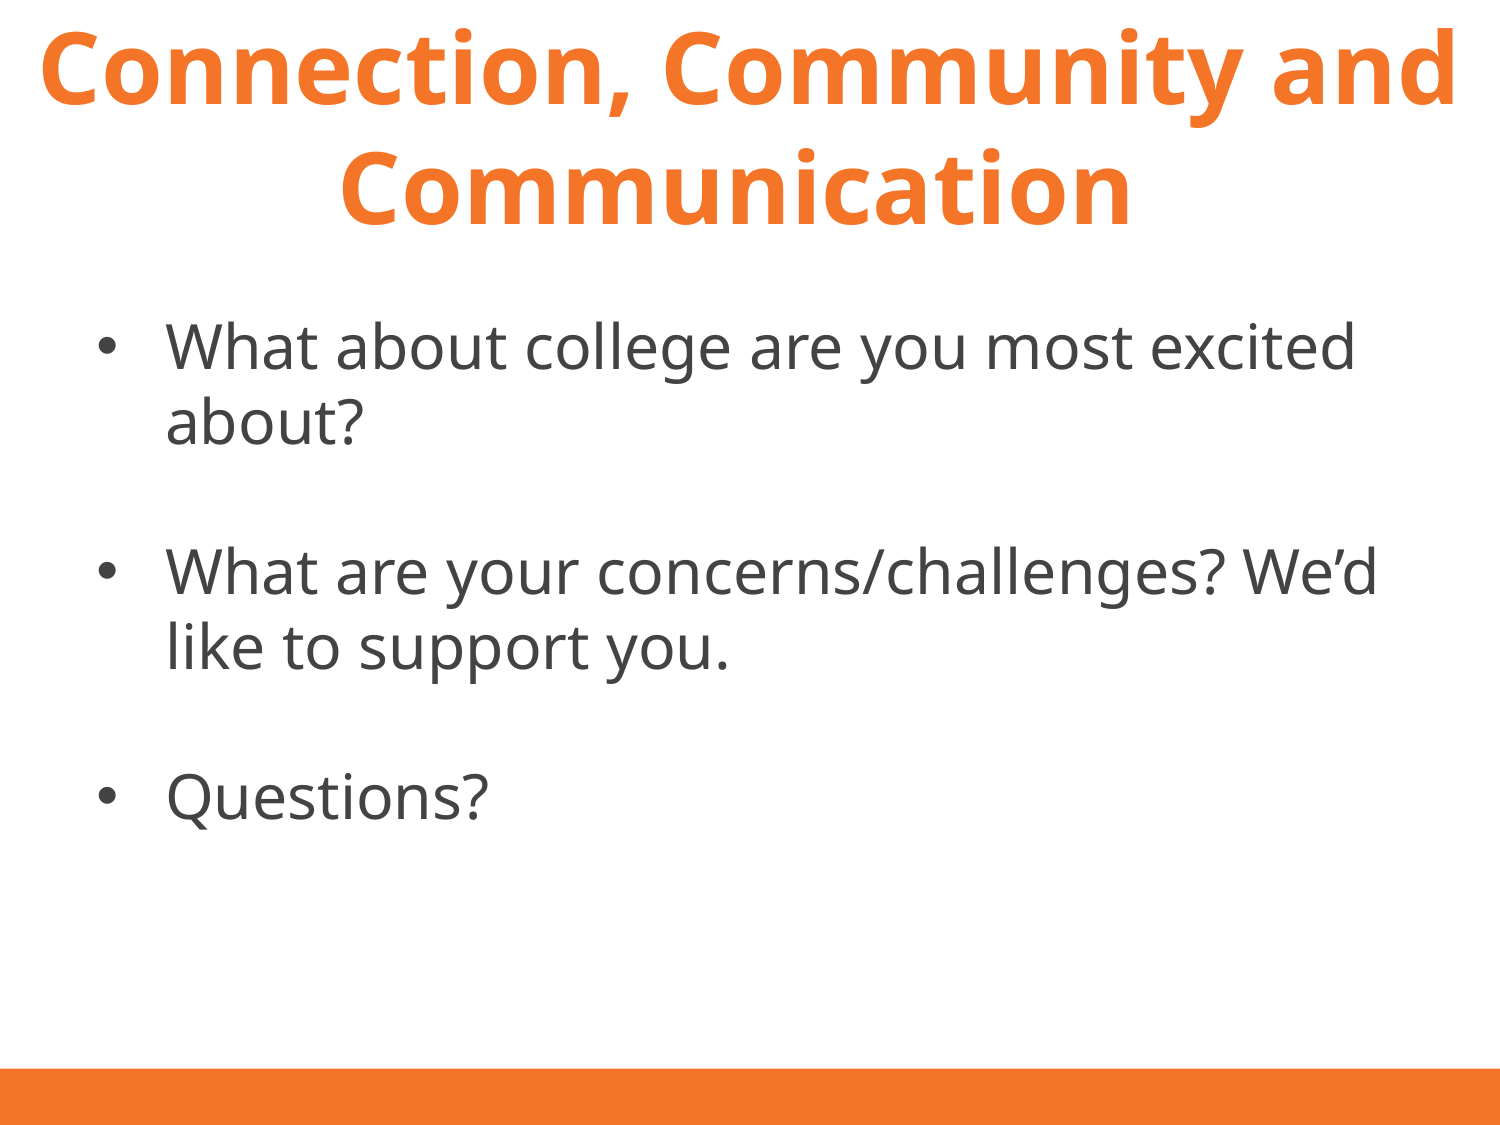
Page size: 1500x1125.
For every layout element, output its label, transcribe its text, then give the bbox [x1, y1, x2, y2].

text_box [0, 1068, 1500, 1125]
text_box What about college are you most excited about? What are your concerns/challenges? We’d like to support you. Questions? [74, 224, 1425, 968]
title Connection, Community and Communication [0, 0, 1500, 250]
